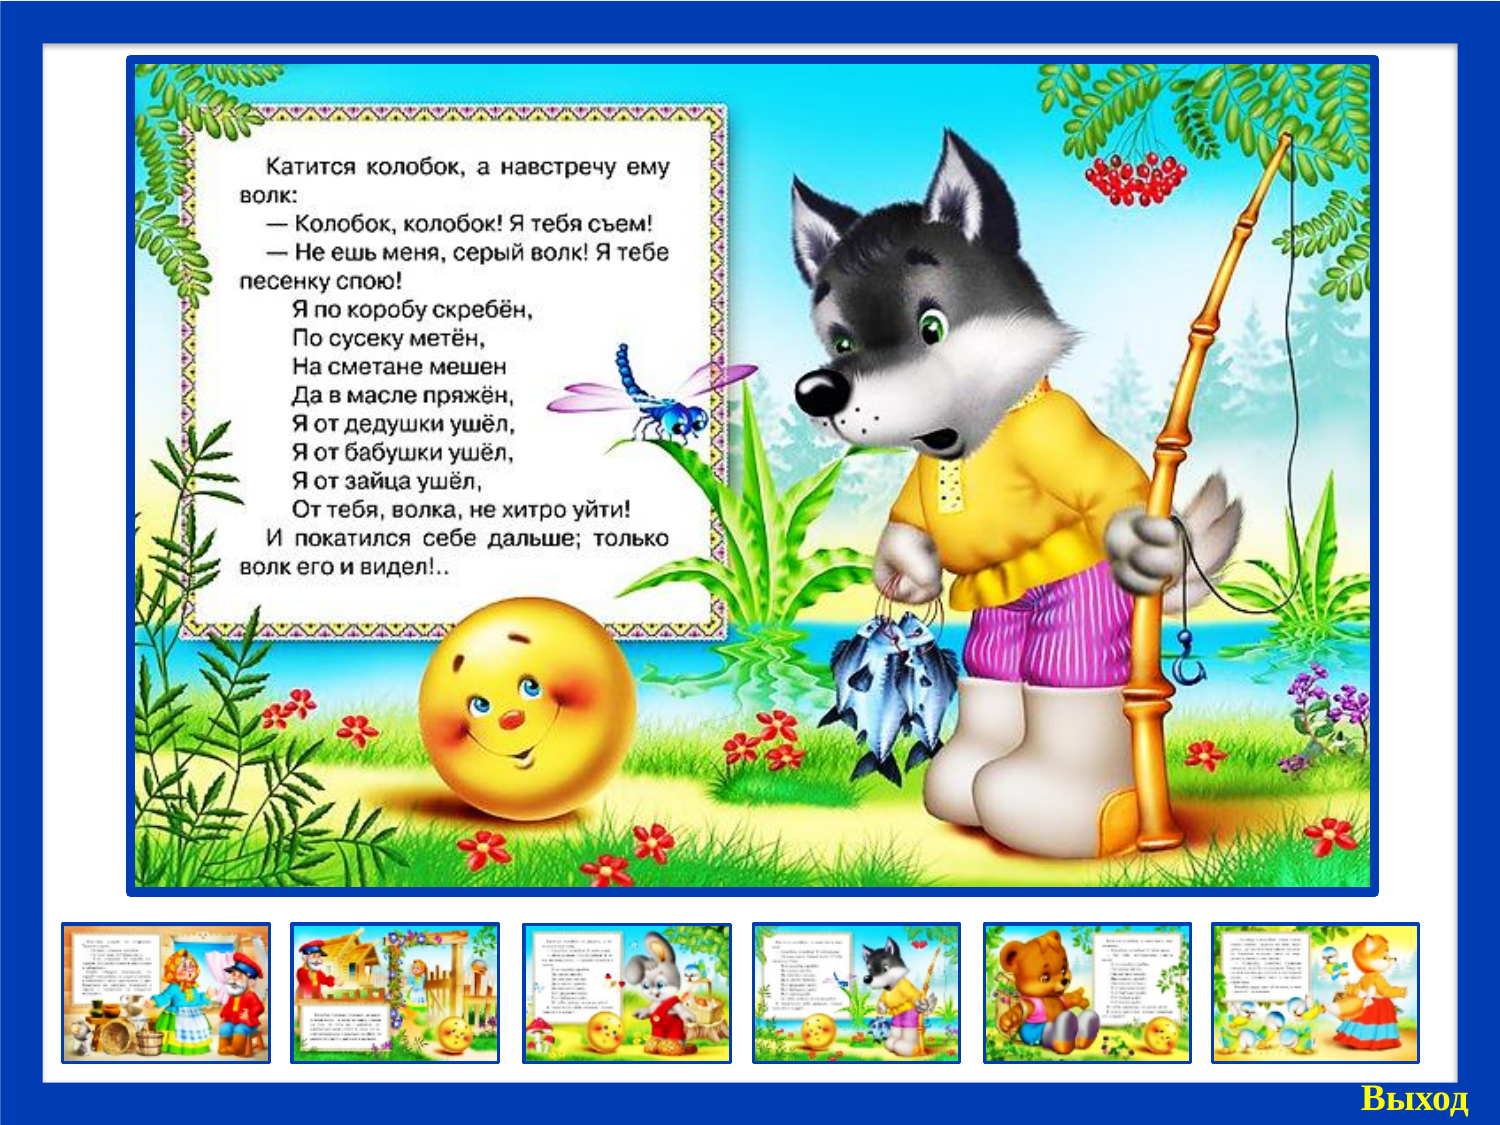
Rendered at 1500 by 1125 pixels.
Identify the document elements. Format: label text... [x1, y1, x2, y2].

picture [134, 63, 1371, 888]
picture [754, 925, 959, 1062]
picture [985, 925, 1190, 1062]
picture [1213, 925, 1417, 1062]
text_box Выход [1345, 1065, 1488, 1125]
picture [525, 925, 729, 1062]
picture [293, 925, 497, 1062]
text_box [0, 1, 1500, 1125]
picture [64, 925, 268, 1062]
